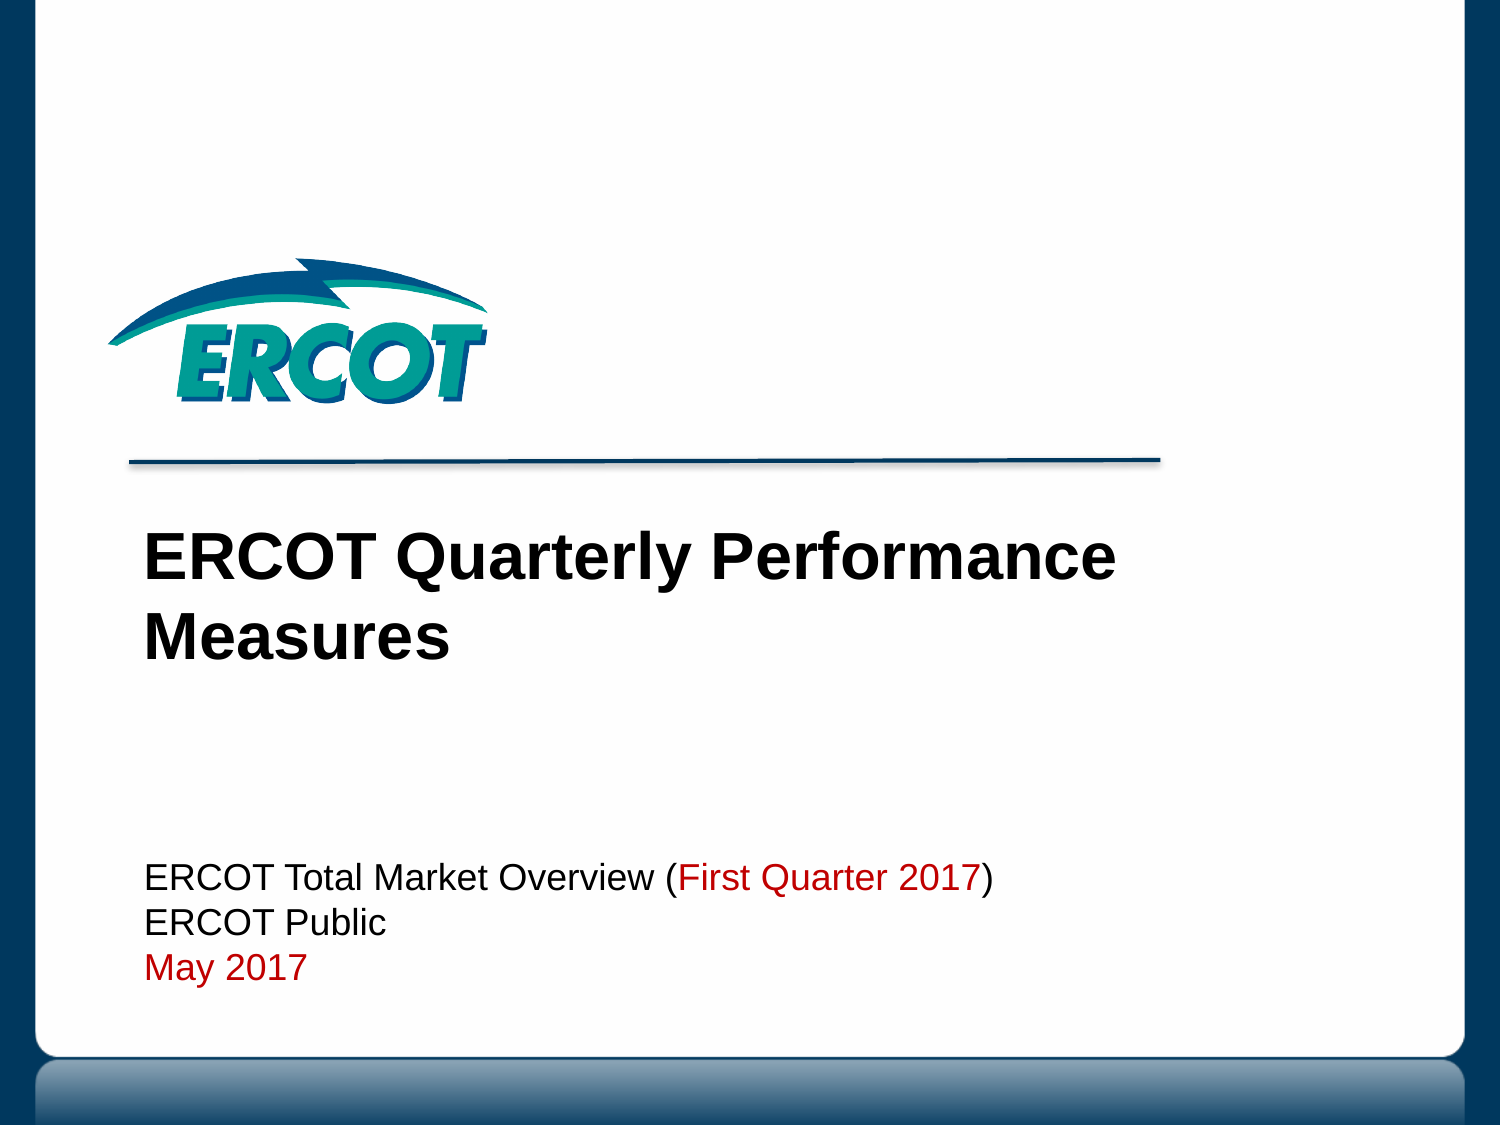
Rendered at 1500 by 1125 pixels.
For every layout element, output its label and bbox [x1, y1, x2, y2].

text_box [98, 245, 1367, 1001]
picture [35, 0, 1465, 1125]
